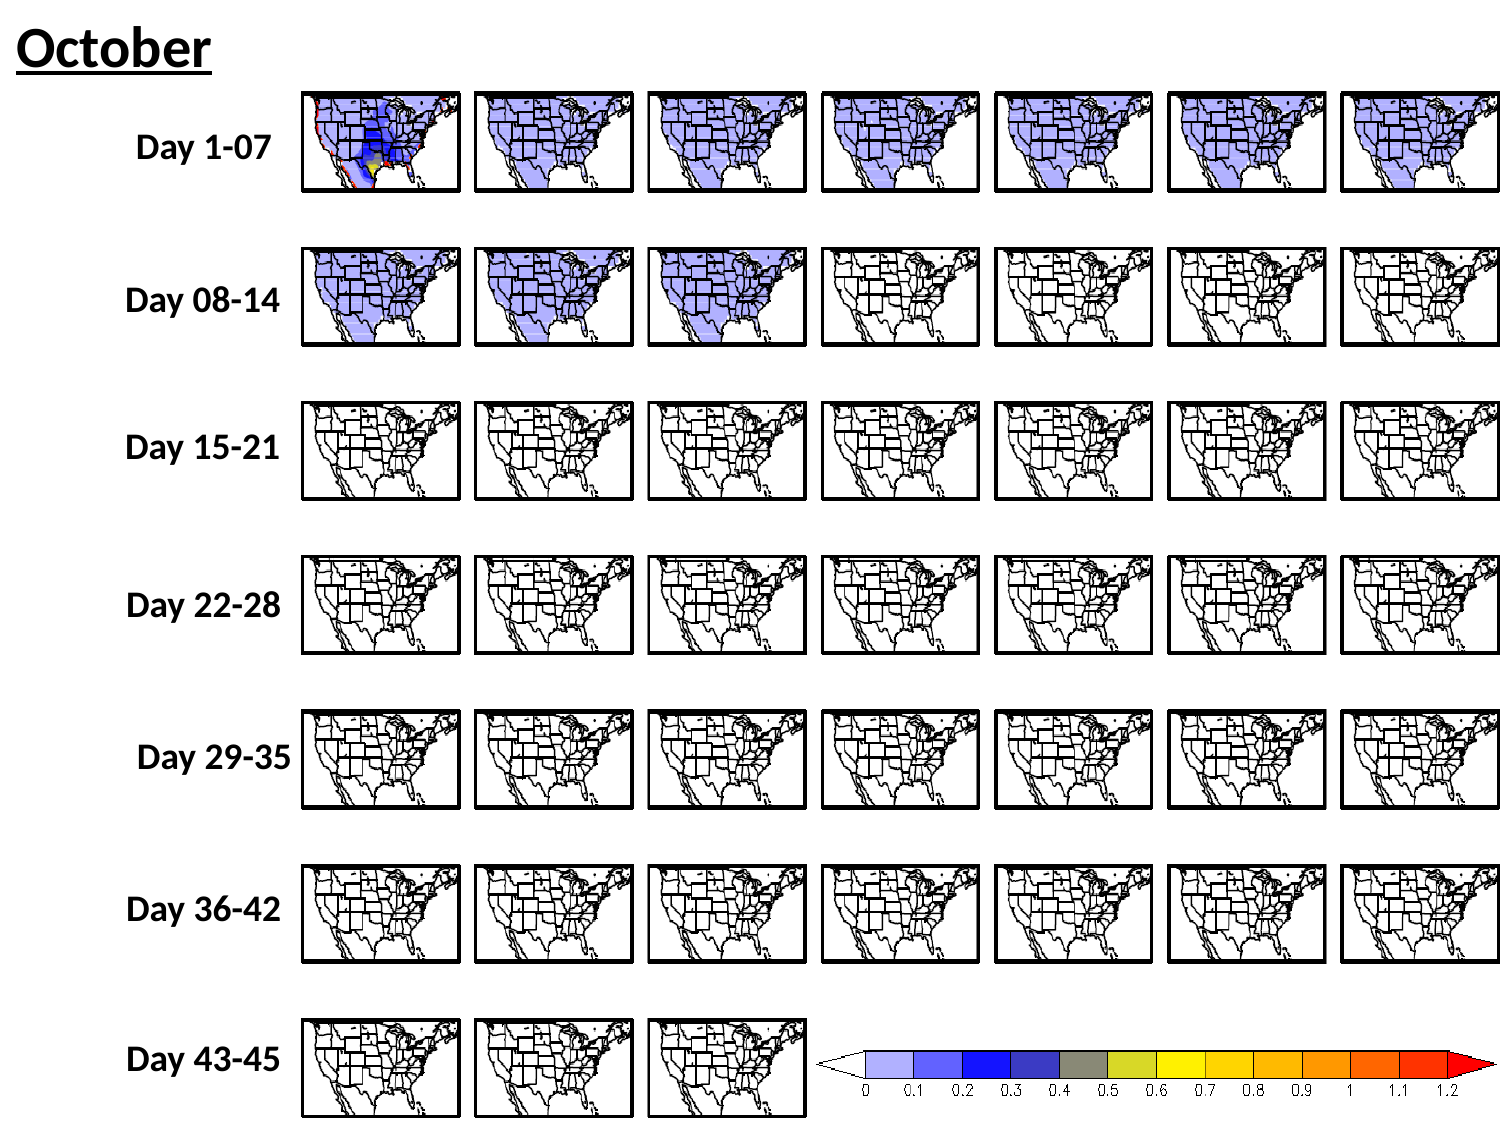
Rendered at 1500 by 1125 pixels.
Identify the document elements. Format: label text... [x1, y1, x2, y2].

text_box Day 22-28 [111, 572, 291, 632]
text_box Day 36-42 [111, 876, 291, 937]
text_box Day 08-14 [110, 267, 291, 328]
picture [297, 87, 1500, 1125]
text_box Day 1-07 [121, 114, 291, 175]
text_box October [1, 1, 228, 87]
text_box Day 29-35 [122, 724, 291, 785]
text_box Day 15-21 [110, 414, 291, 475]
text_box Day 43-45 [111, 1026, 291, 1087]
